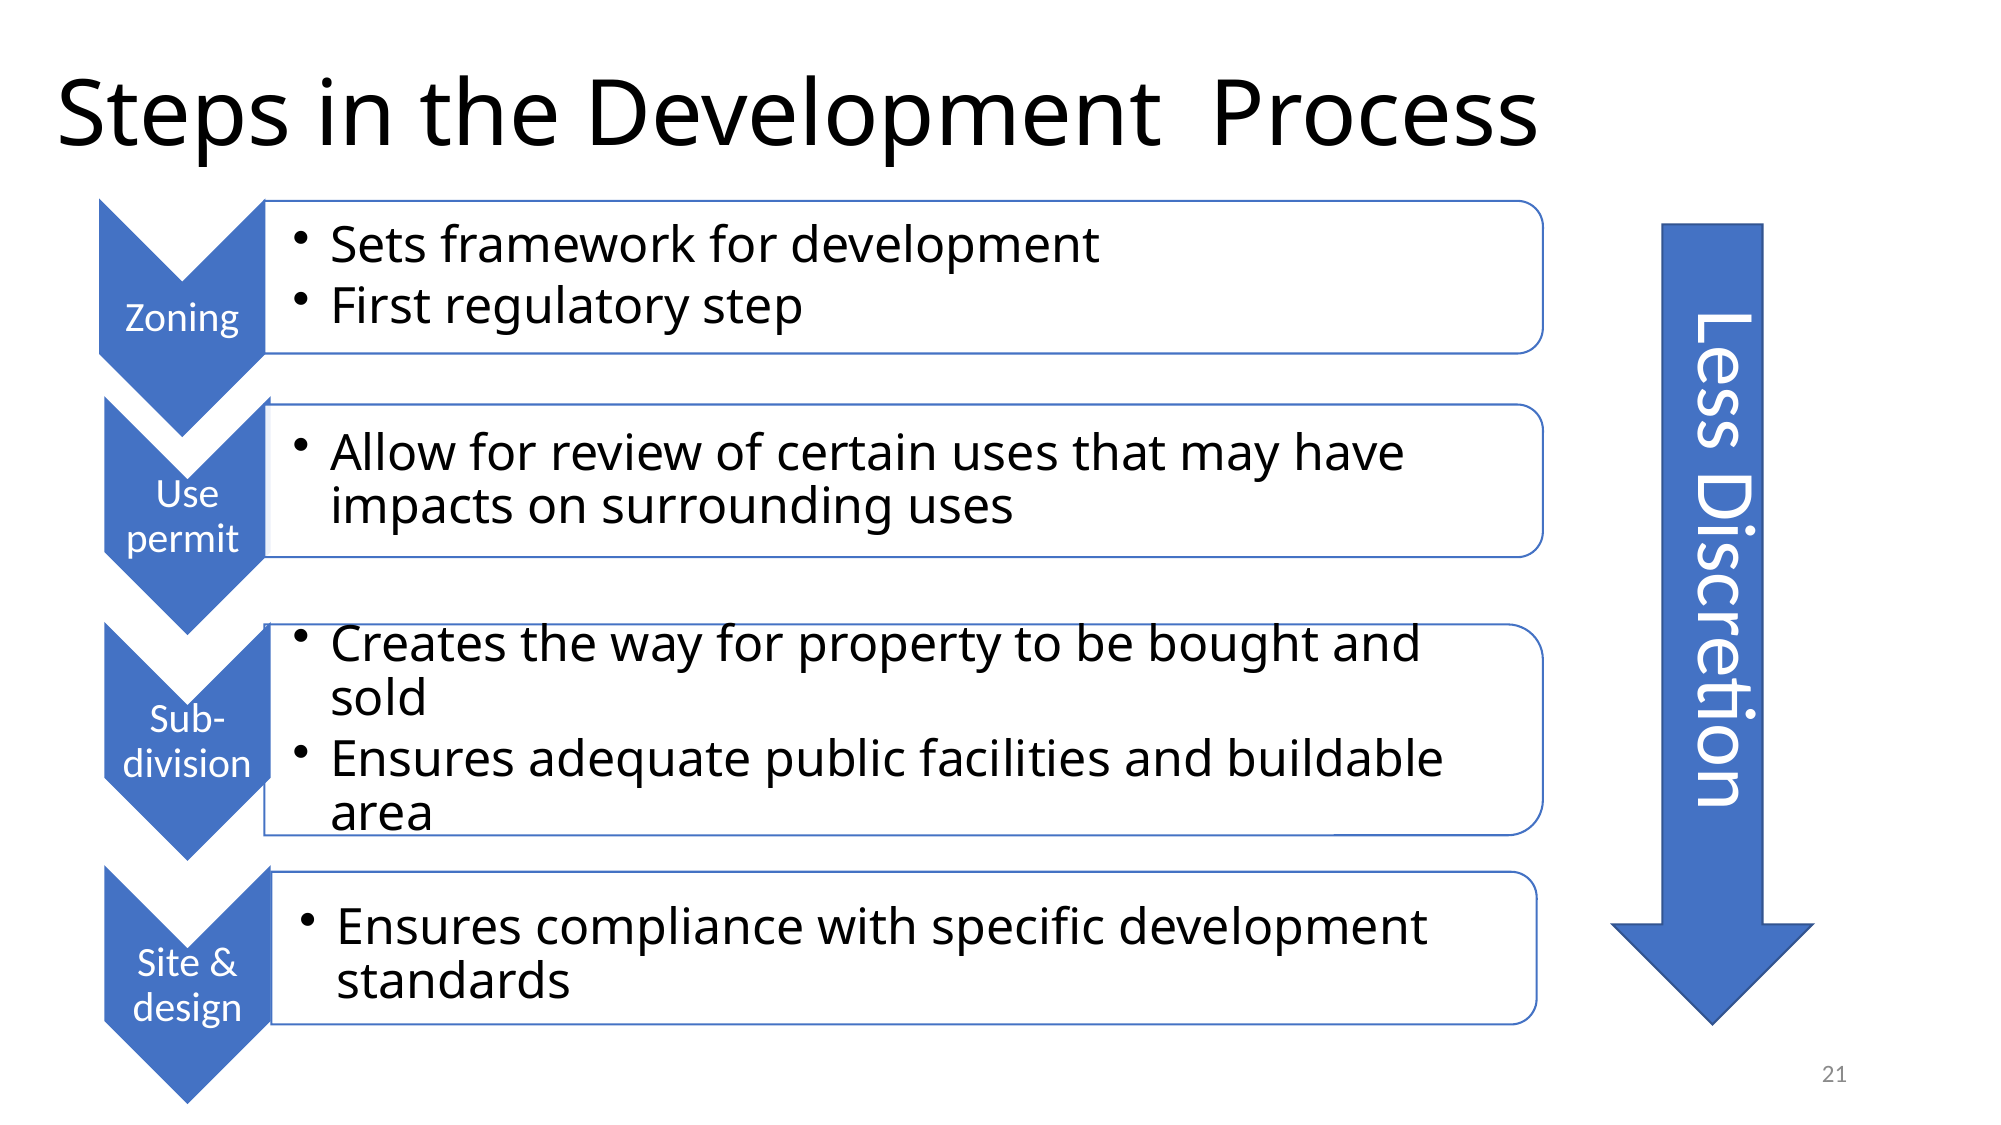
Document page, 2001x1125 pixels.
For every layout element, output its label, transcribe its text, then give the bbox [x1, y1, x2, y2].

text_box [99, 199, 1543, 1103]
text_box [1610, 923, 1787, 1026]
text_box [1790, 923, 1816, 949]
text_box Less Discretion [1658, 188, 1790, 952]
slide_number 21 [1543, 1042, 1863, 1103]
title Steps in the Development Process [41, 6, 1767, 225]
